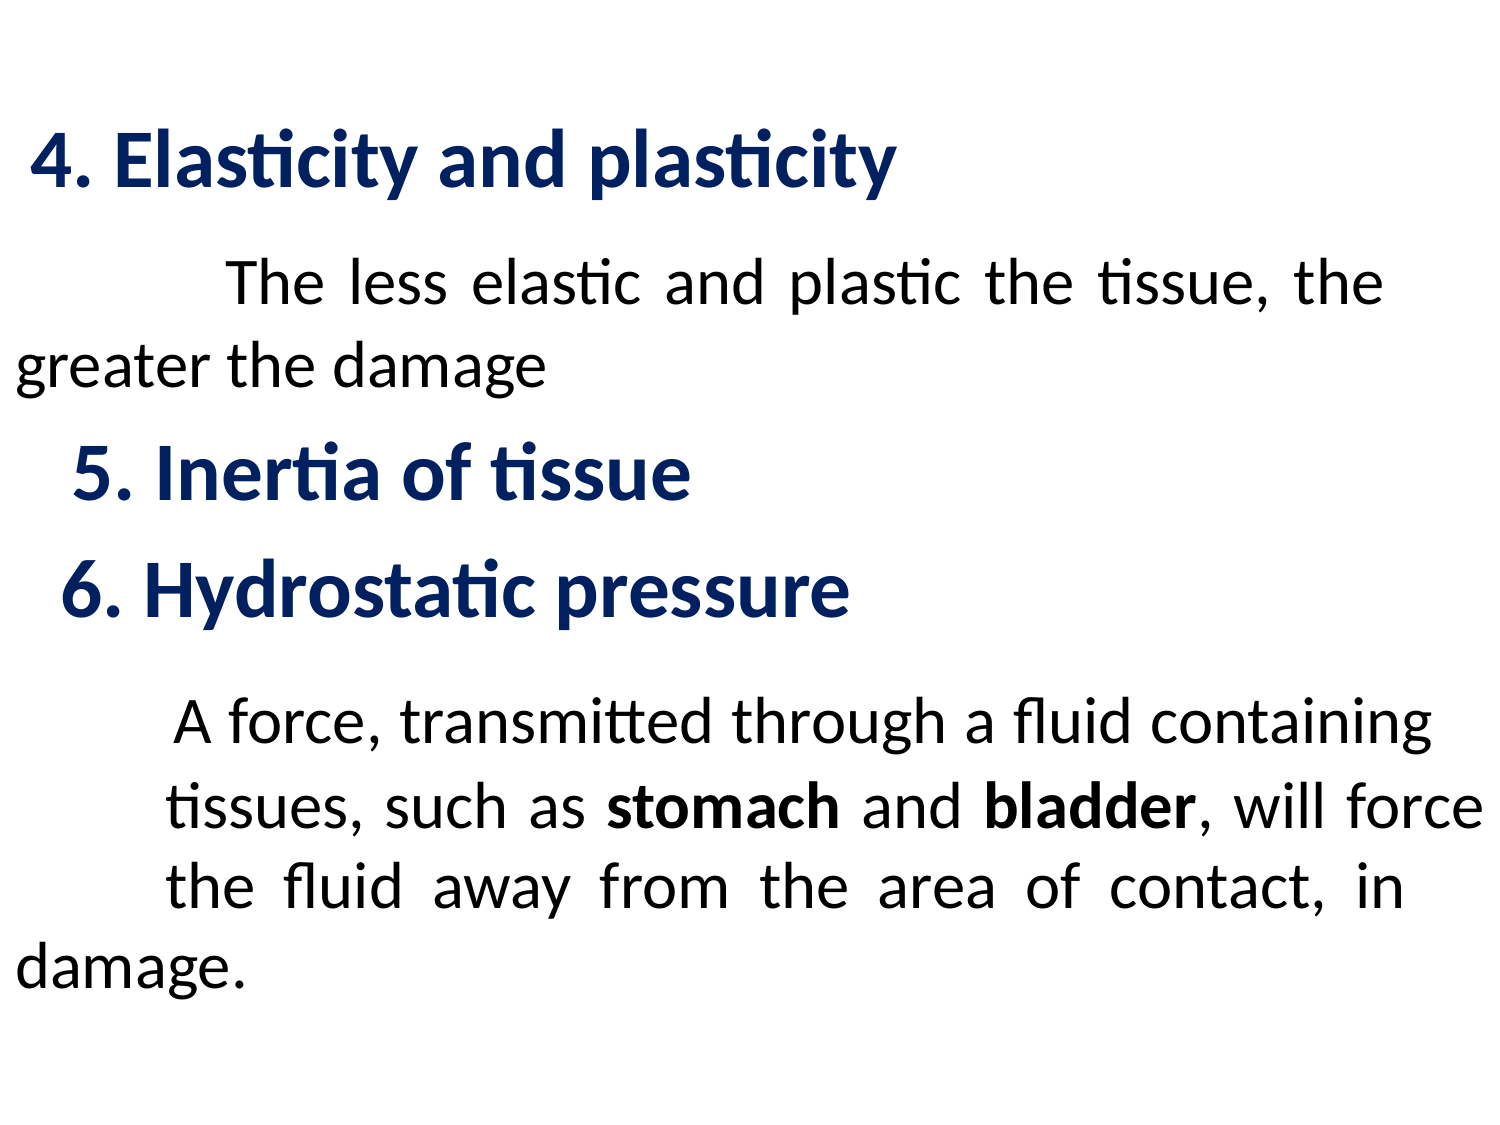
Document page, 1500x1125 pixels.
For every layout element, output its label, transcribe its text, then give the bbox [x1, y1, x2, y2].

list 4. Elasticity and plasticity The less elastic and plastic the tissue, the greater the damage 5. Inertia of tissue 6. Hydrostatic pressure A force, transmitted through a fluid containing tissues, such as stomach and bladder, will force the fluid away from the area of contact, in damage. [0, 0, 1500, 1125]
